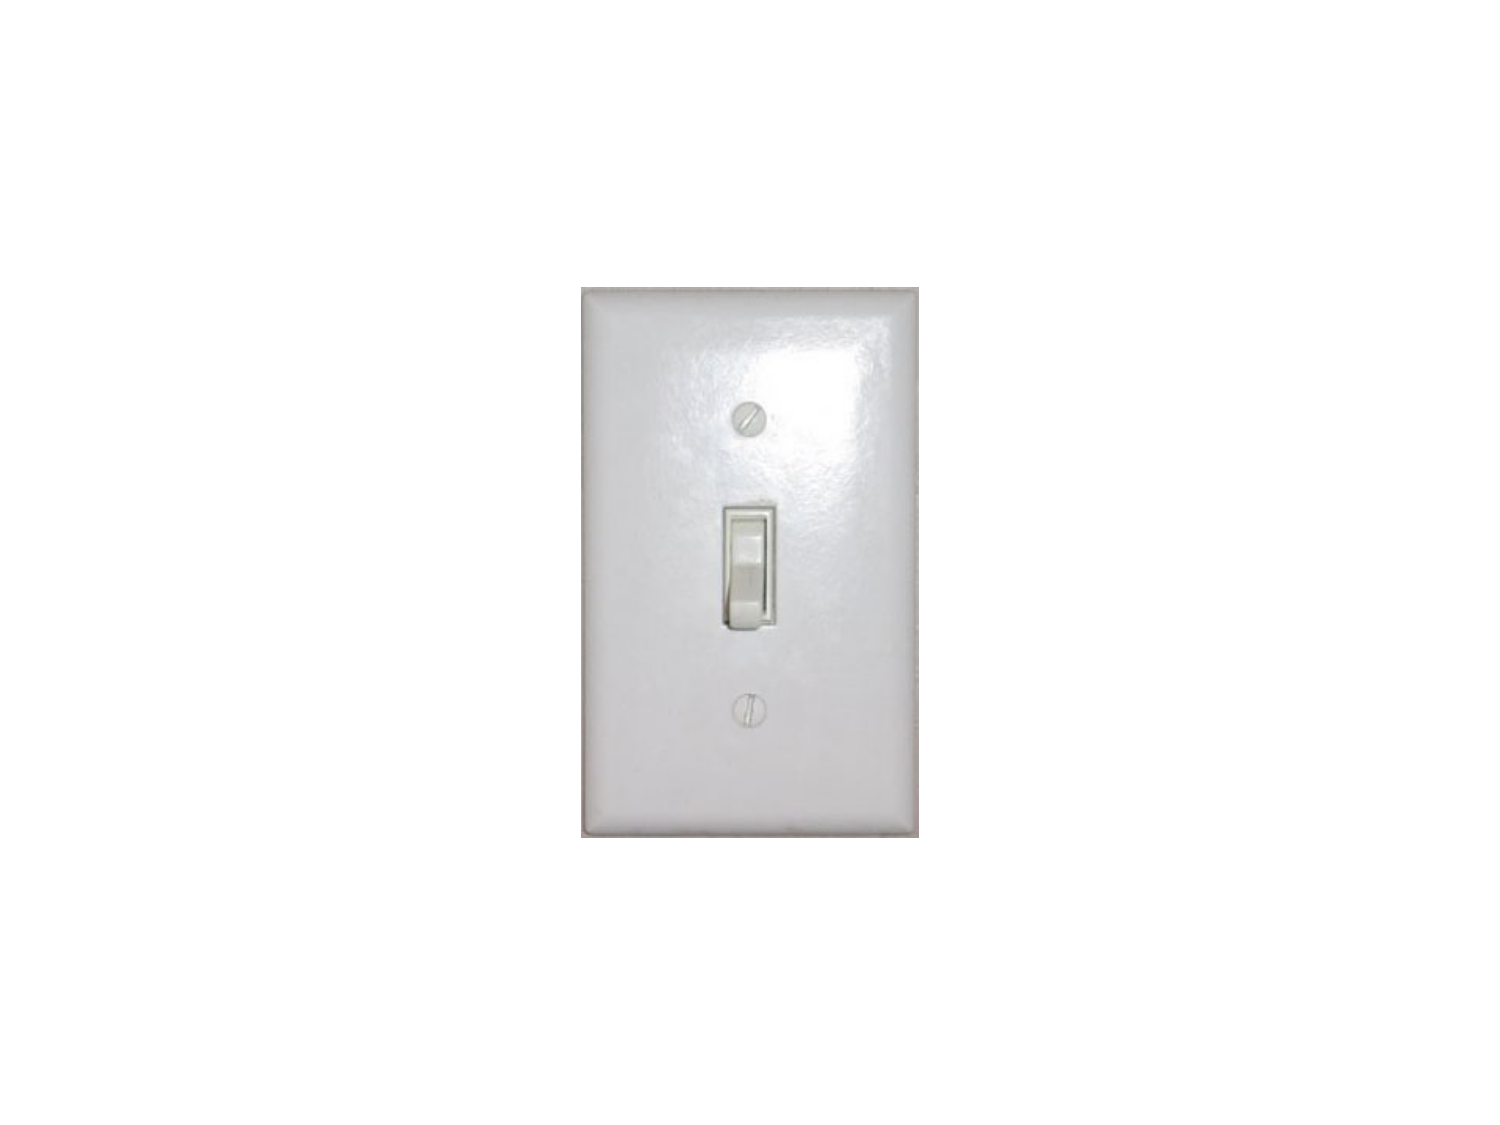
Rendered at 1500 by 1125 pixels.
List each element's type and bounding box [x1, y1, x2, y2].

picture [581, 287, 919, 838]
